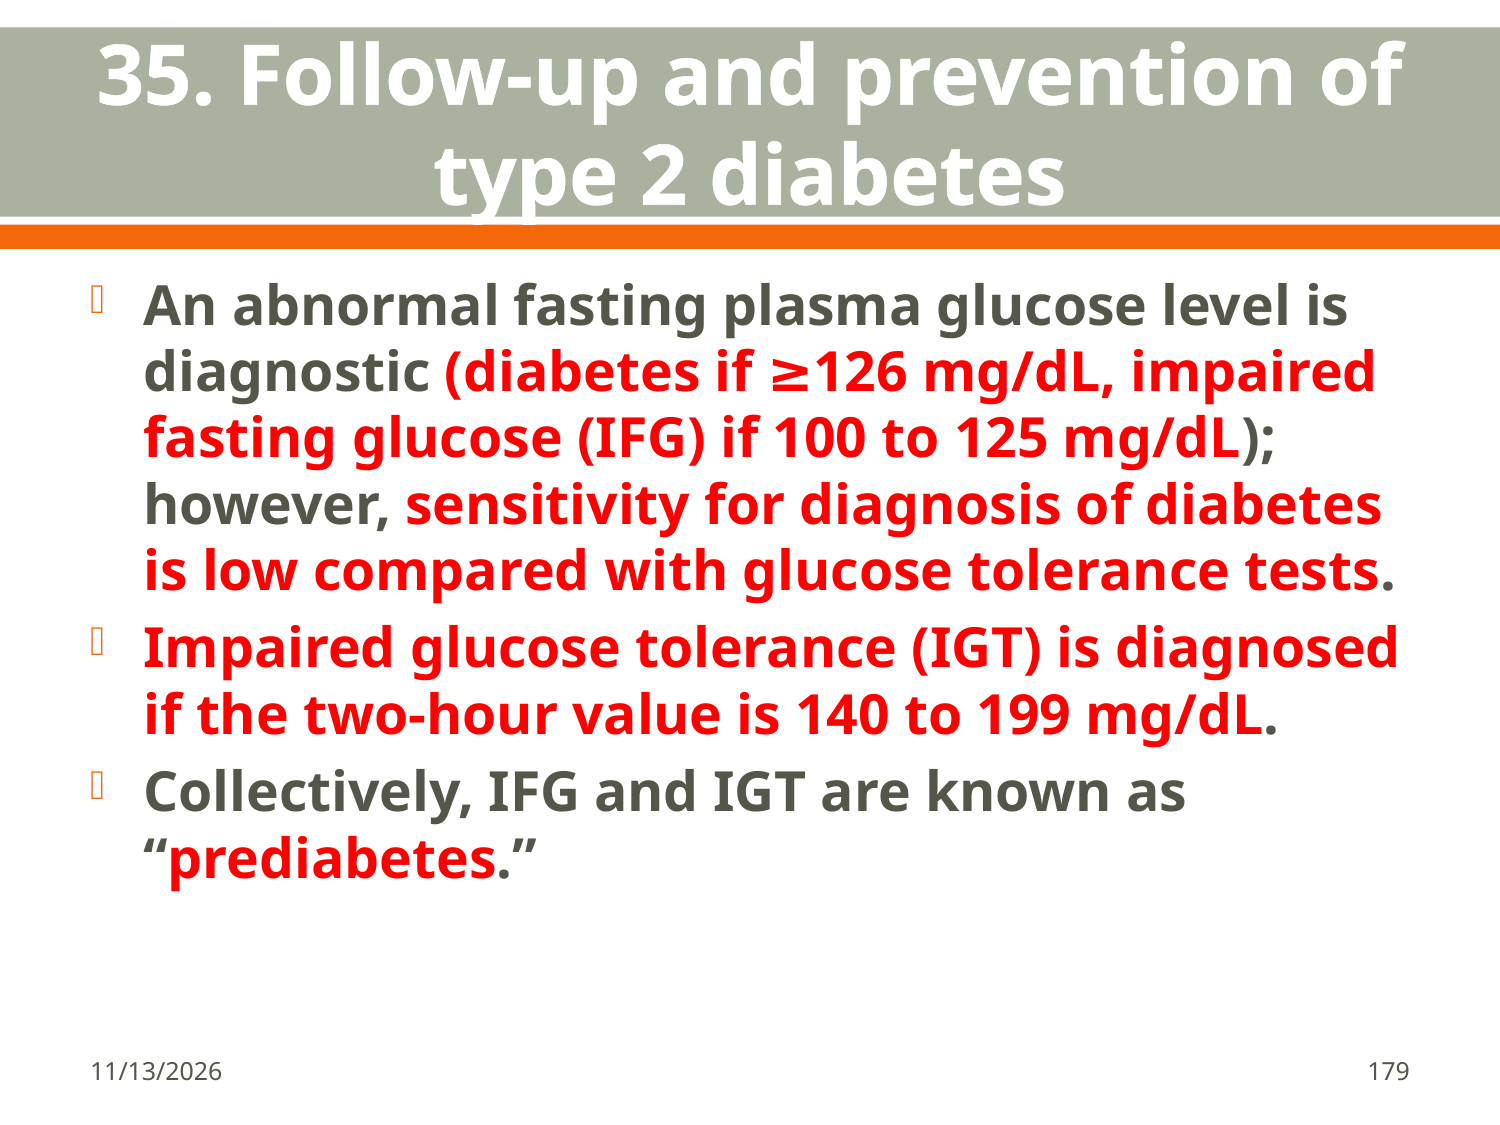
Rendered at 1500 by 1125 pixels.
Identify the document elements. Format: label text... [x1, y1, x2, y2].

list An abnormal fasting plasma glucose level is diagnostic (diabetes if ≥126 mg/dL, impaired fasting glucose (IFG) if 100 to 125 mg/dL); however, sensitivity for diagnosis of diabetes is low compared with glucose tolerance tests. Impaired glucose tolerance (IGT) is diagnosed if the two-hour value is 140 to 199 mg/dL. Collectively, IFG and IGT are known as “prediabetes.” [75, 262, 1425, 1005]
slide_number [75, 1042, 425, 1103]
slide_number 179 [1074, 1042, 1425, 1103]
title 35. Follow-up and prevention of type 2 diabetes [75, 29, 1425, 213]
